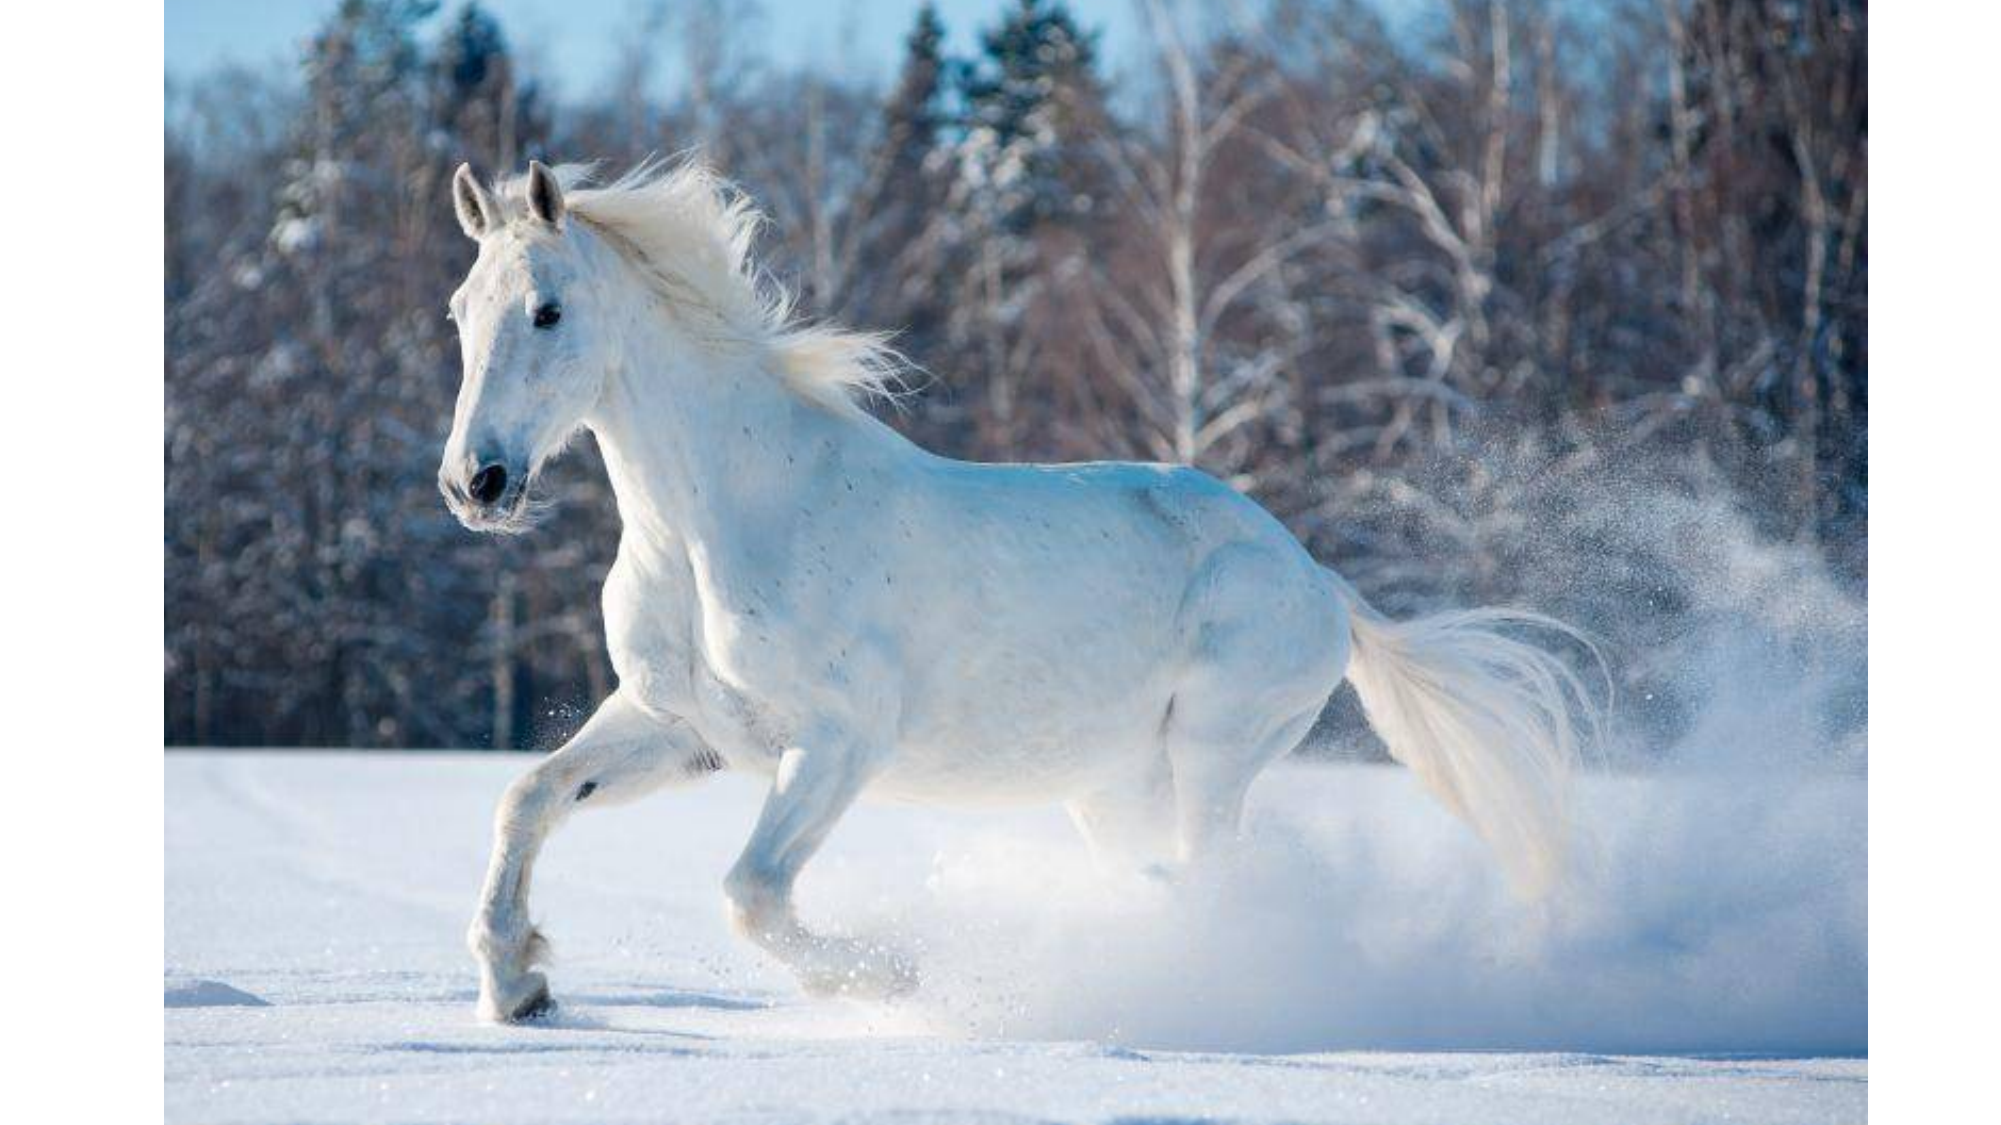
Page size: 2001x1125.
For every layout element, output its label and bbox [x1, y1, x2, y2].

picture [163, 0, 1868, 1125]
